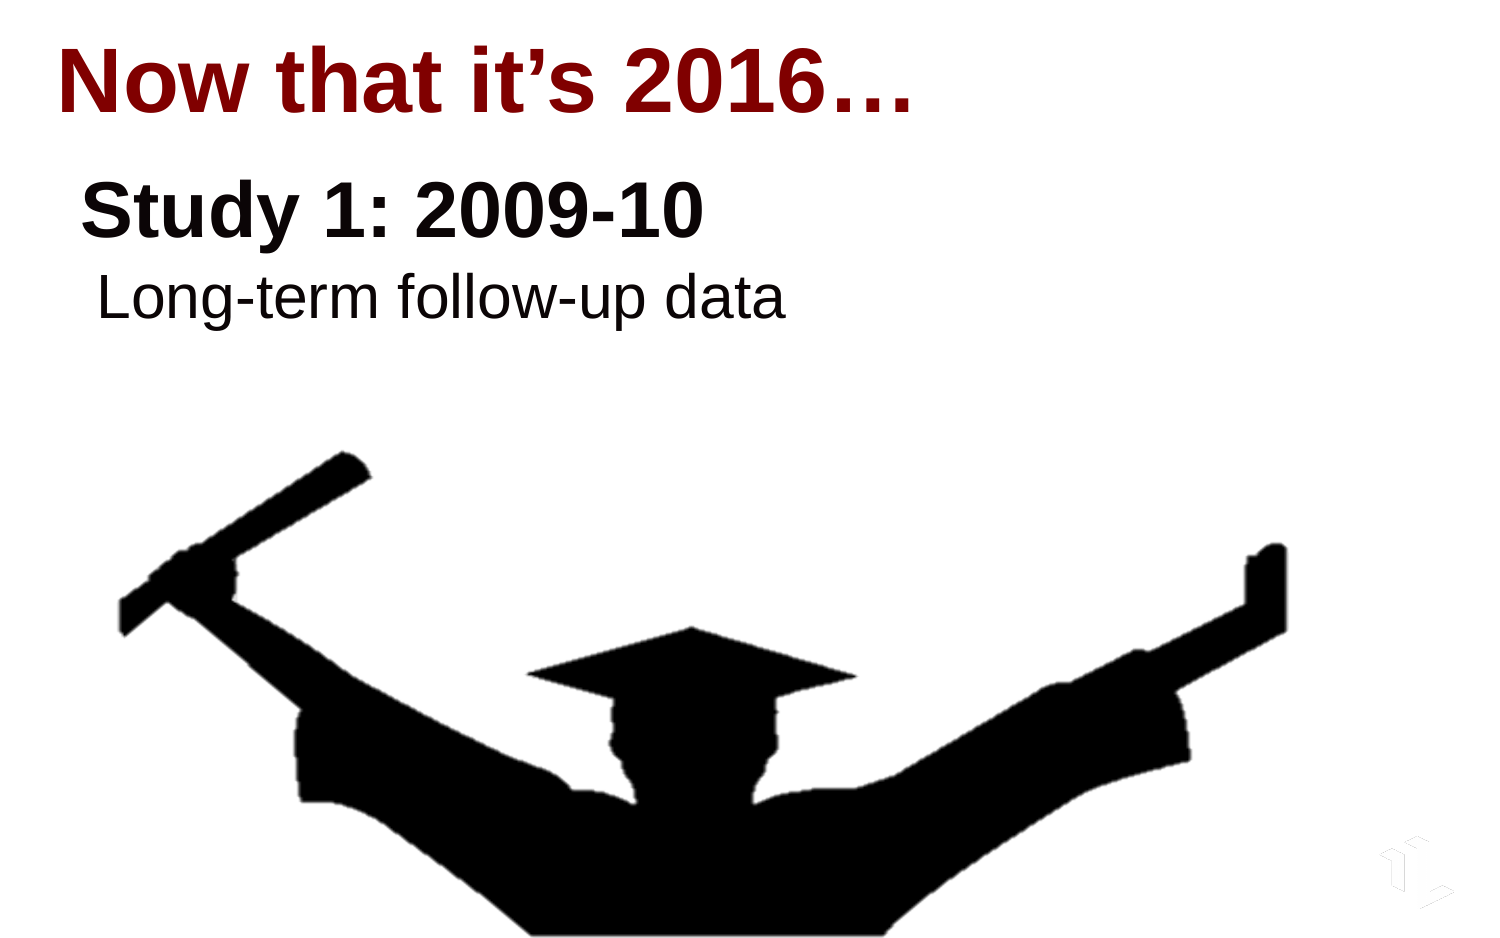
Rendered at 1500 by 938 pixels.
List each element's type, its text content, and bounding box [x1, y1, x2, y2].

text_box Long-term follow-up data [81, 248, 1500, 345]
text_box Study 1: 2009-10 [65, 163, 1500, 249]
picture [0, 311, 1455, 938]
text_box Now that it’s 2016… [42, 13, 935, 139]
